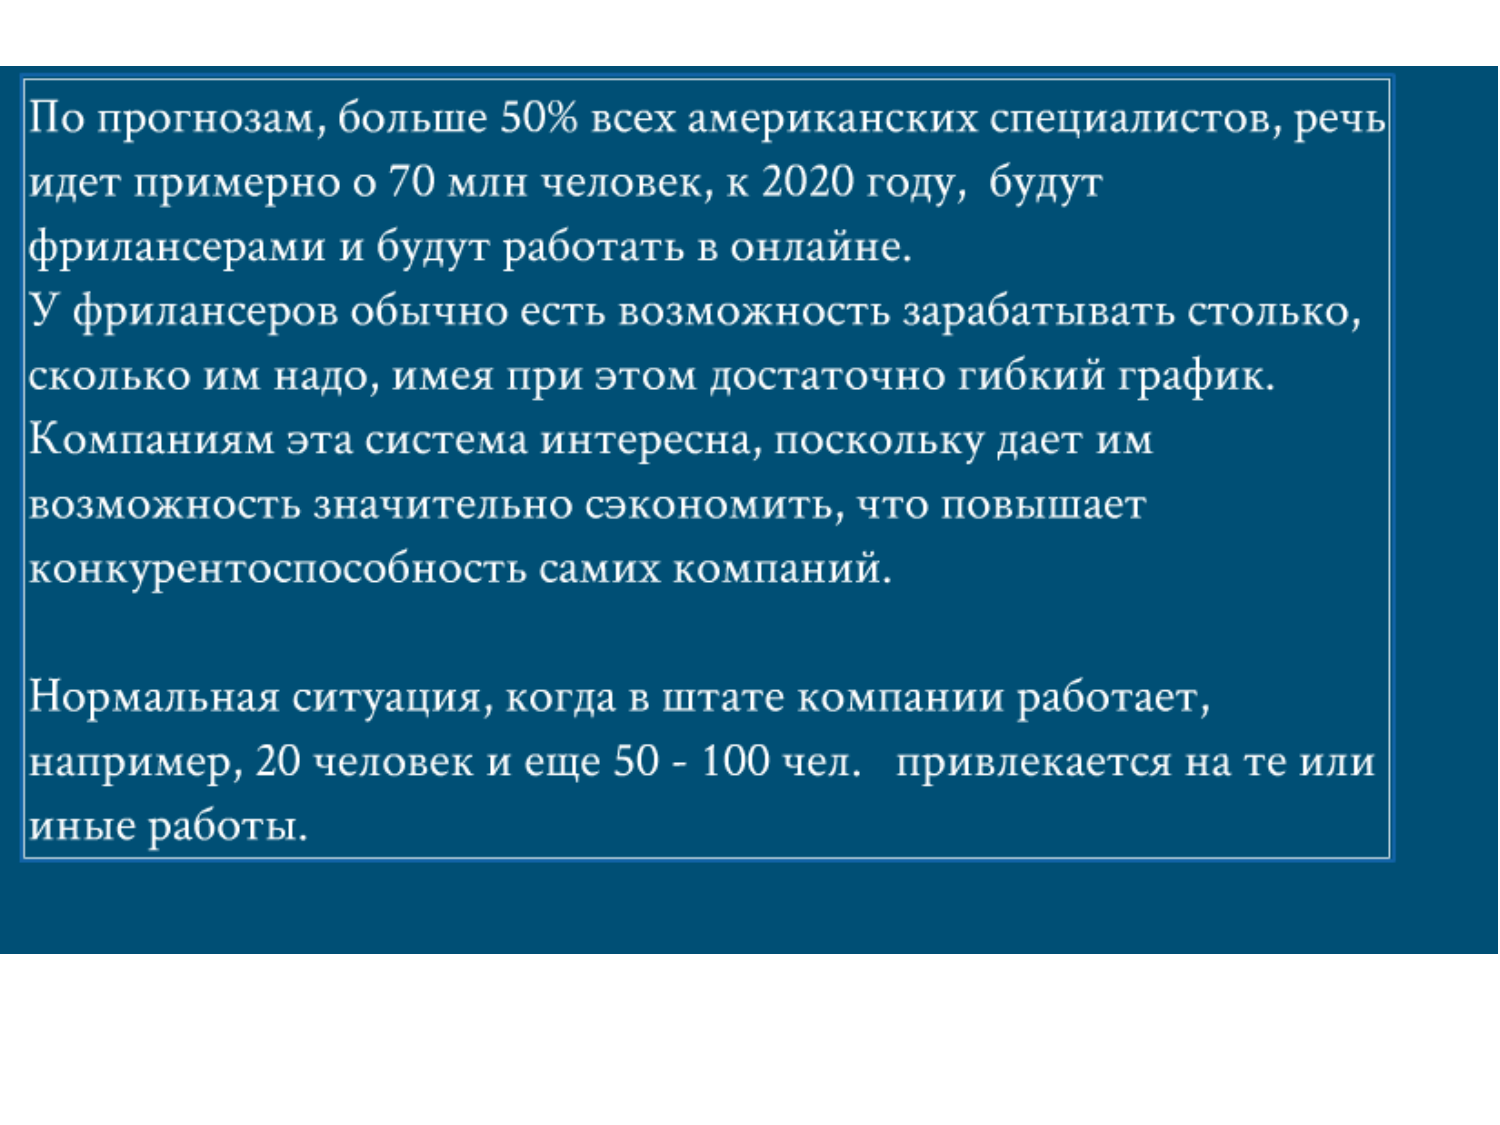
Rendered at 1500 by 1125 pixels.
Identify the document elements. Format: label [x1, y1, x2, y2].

picture [20, 73, 1395, 862]
